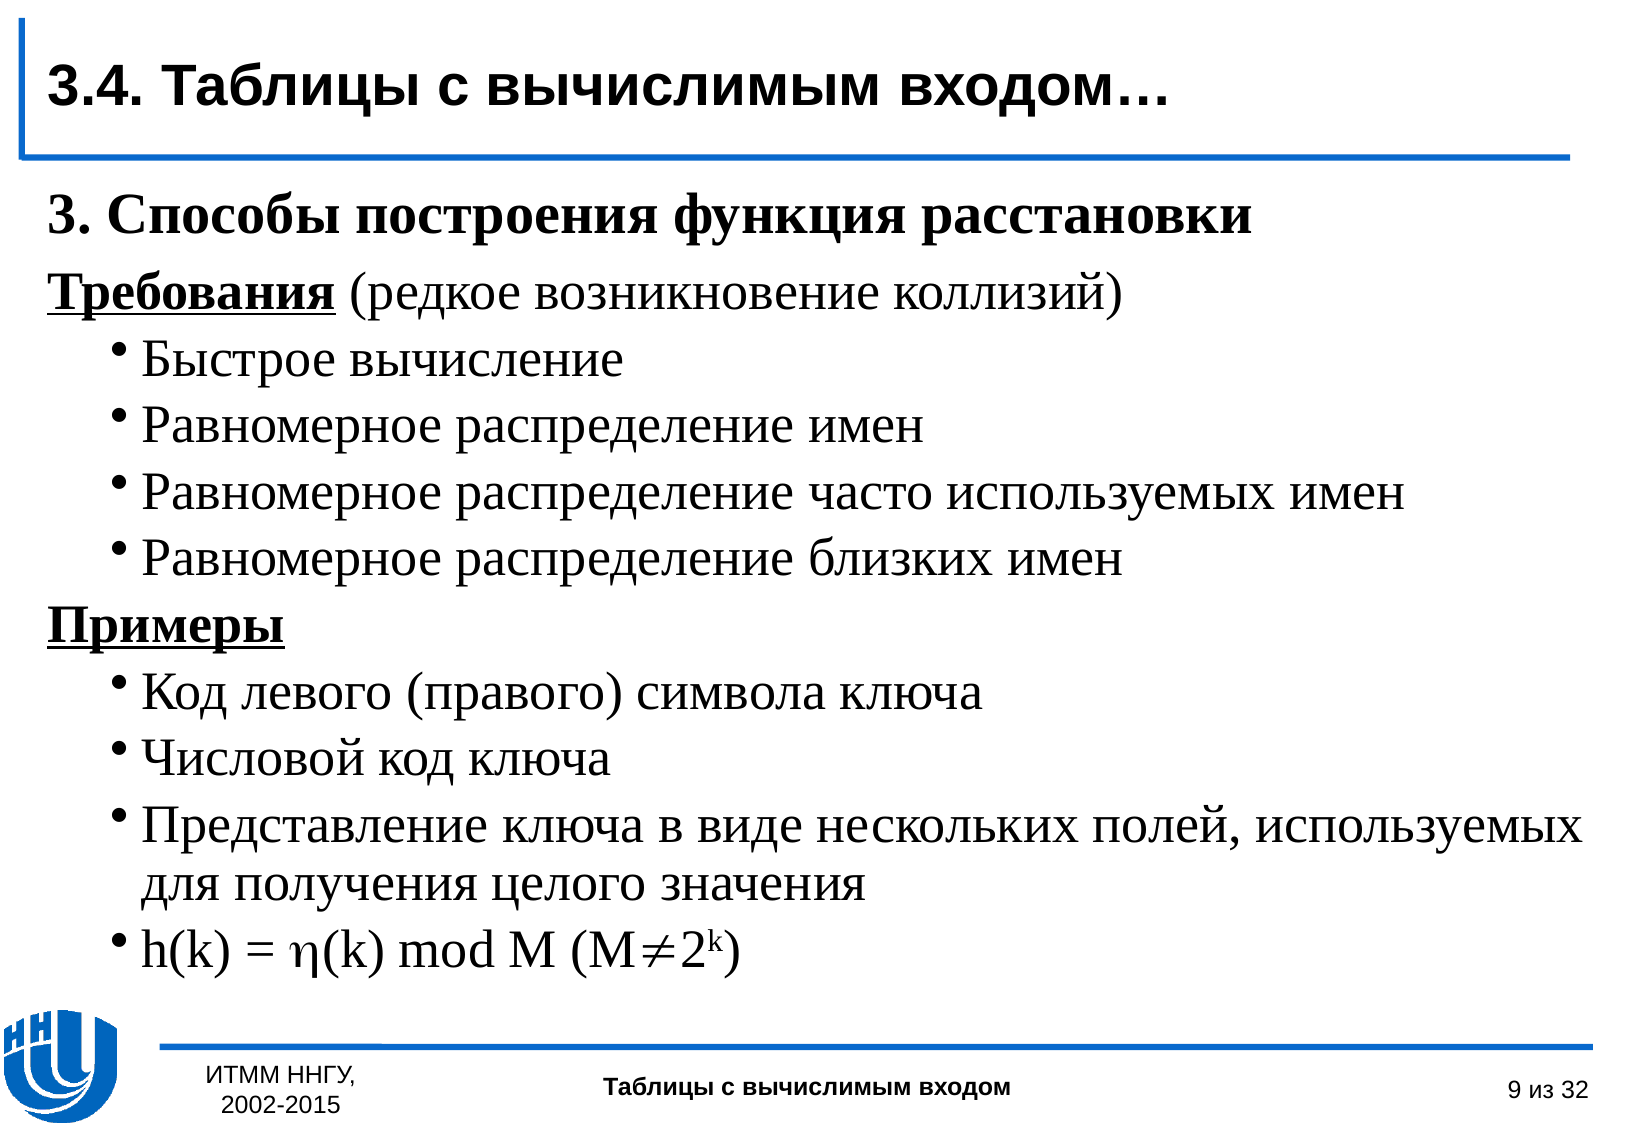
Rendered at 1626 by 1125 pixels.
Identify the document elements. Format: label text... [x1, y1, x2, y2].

text_box ИТММ ННГУ, 2002-2015 [162, 1051, 399, 1094]
slide_number 9 из 32 [1450, 1051, 1605, 1125]
text_box Требования (редкое возникновение коллизий) Быстрое вычисление Равномерное распределение имен Равномерное распределение часто используемых имен Равномерное распределение близких имен Примеры Код левого (правого) символа ключа Числовой код ключа Представление ключа в виде нескольких полей, используемых для получения целого значения h(k) = (k) mod M (M2k) [32, 255, 1604, 987]
text_box 3. Способы построения функция расстановки [32, 181, 1604, 253]
text_box 3.4. Таблицы с вычислимым входом… [32, 39, 1435, 125]
footer Таблицы с вычислимым входом [587, 1070, 1227, 1114]
picture [4, 1010, 117, 1123]
